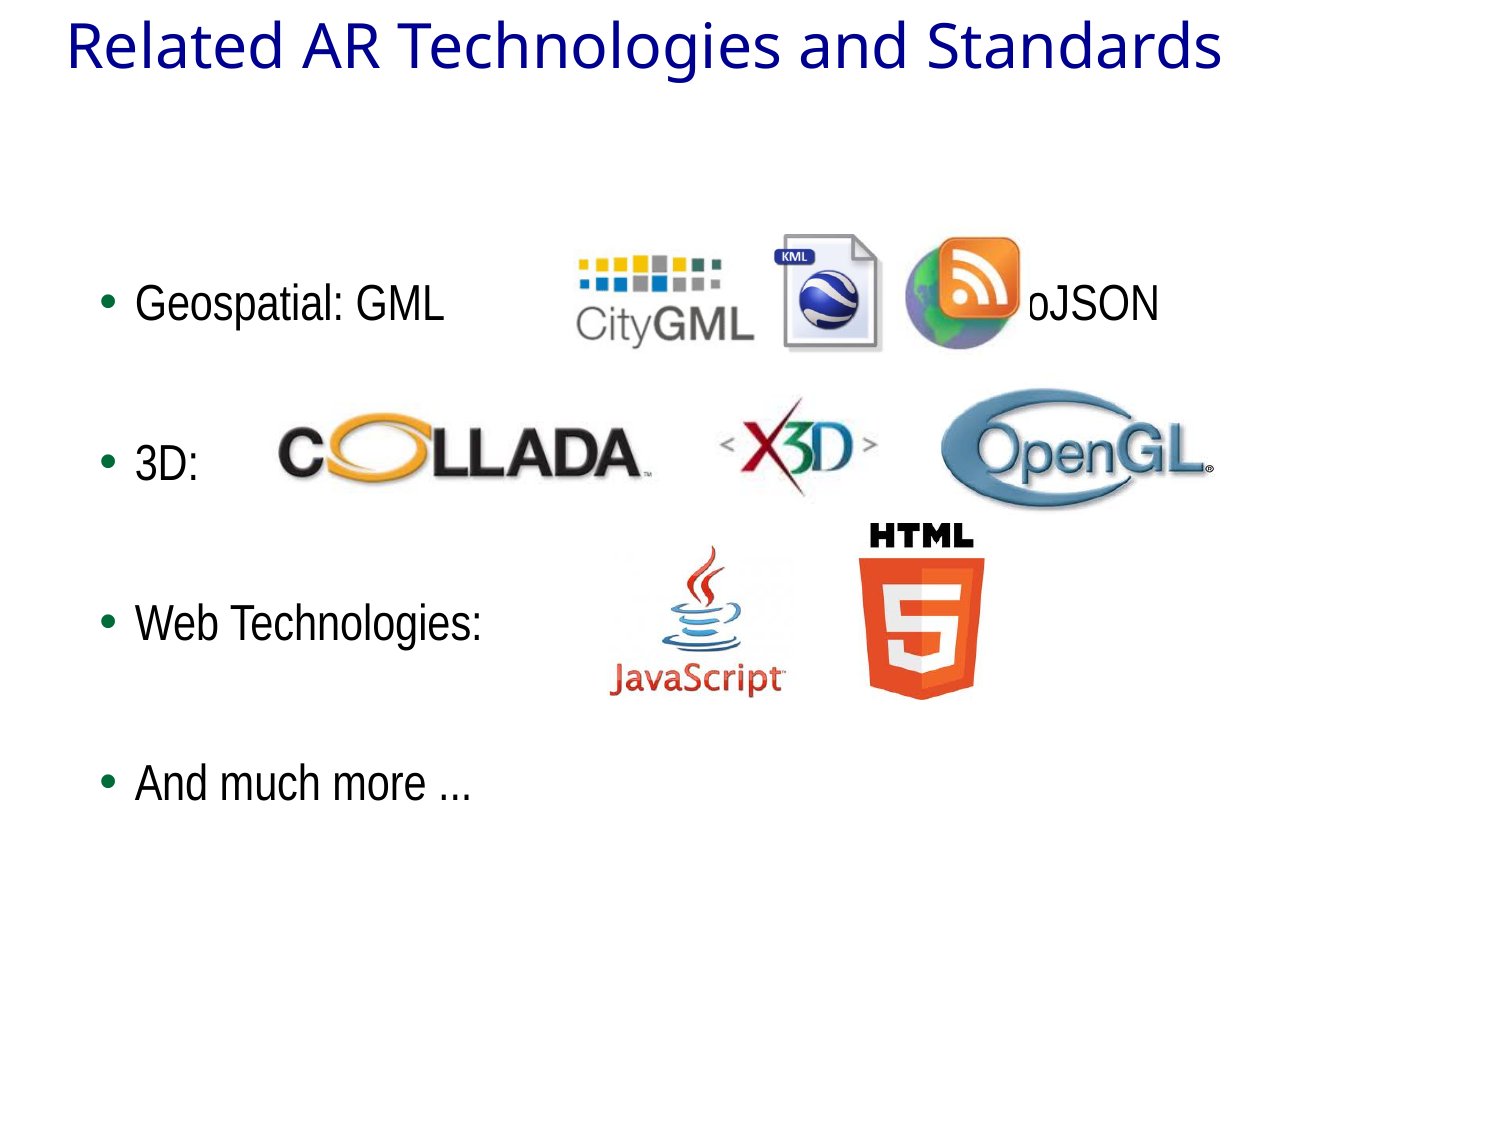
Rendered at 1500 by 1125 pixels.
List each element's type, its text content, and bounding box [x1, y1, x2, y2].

picture [833, 374, 1217, 700]
list Geospatial: GML GeoJSON 3D: Web Technologies: And much more ... [84, 183, 1416, 823]
picture [690, 393, 910, 504]
title Related AR Technologies and Standards [49, 9, 1426, 147]
picture [573, 231, 757, 370]
picture [606, 545, 795, 699]
picture [772, 234, 892, 354]
picture [244, 386, 686, 512]
picture [896, 227, 1030, 361]
